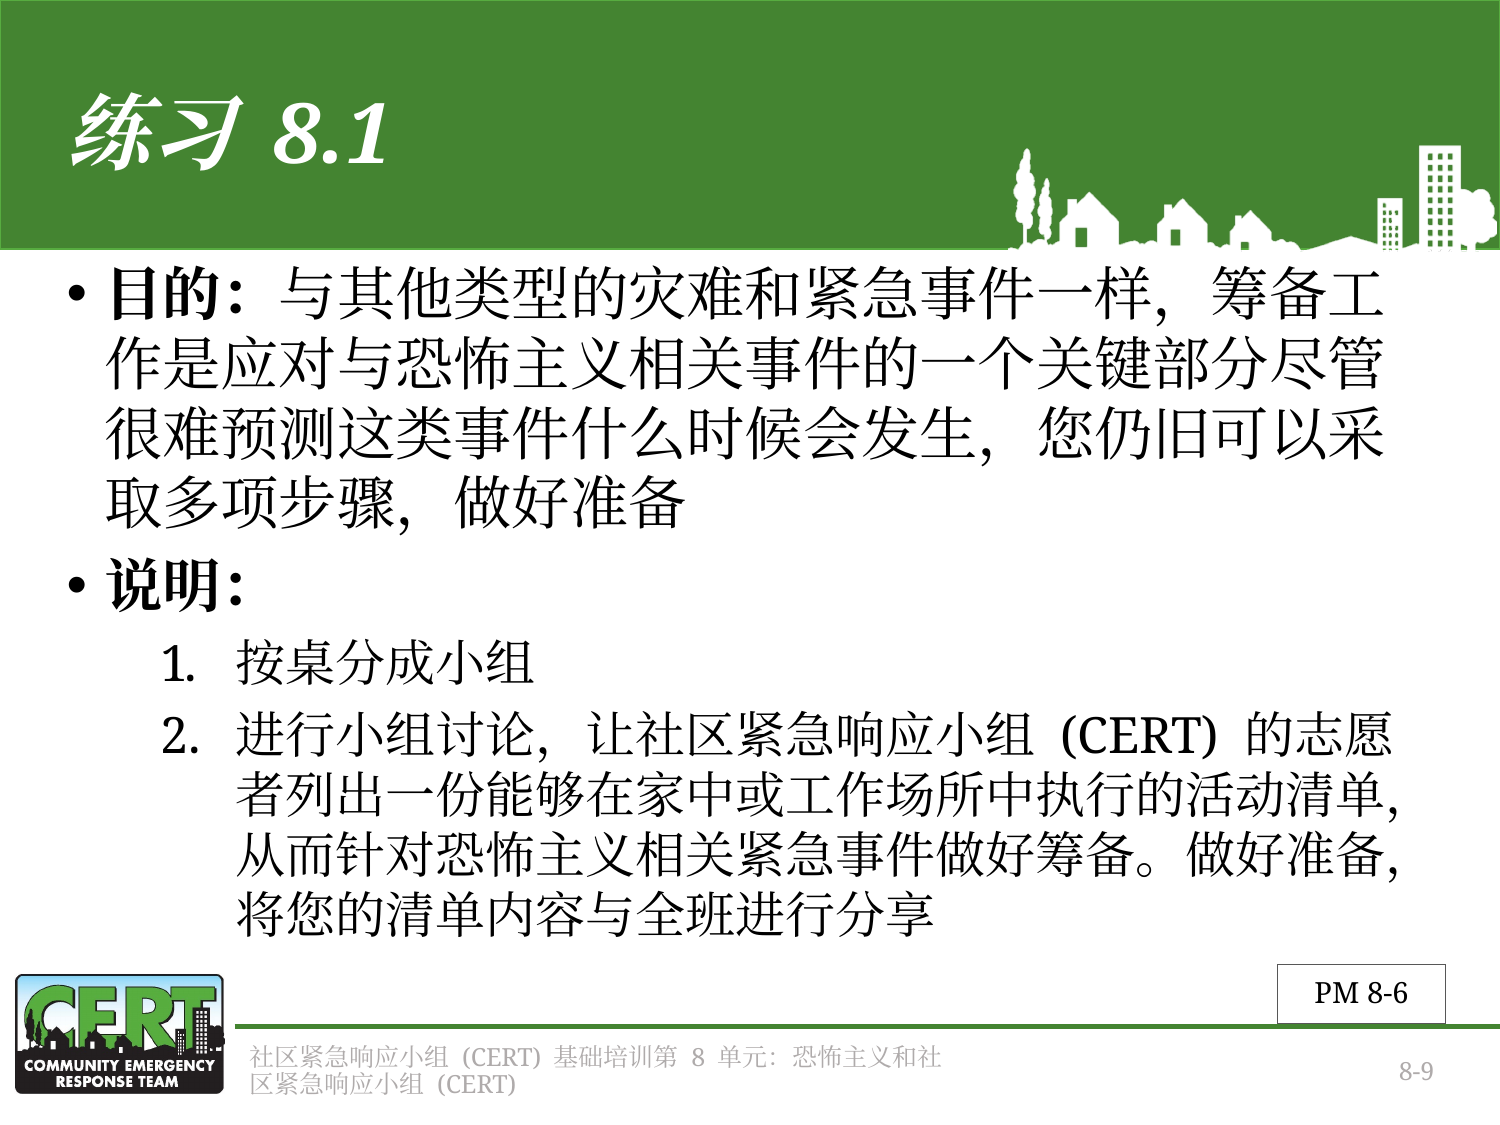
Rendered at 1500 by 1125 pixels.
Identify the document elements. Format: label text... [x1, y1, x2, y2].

list 目的：与其他类型的灾难和紧急事件一样，筹备工作是应对与恐怖主义相关事件的一个关键部分尽管很难预测这类事件什么时候会发生，您仍旧可以采取多项步骤，做好准备 说明： 按桌分成小组 进行小组讨论，让社区紧急响应小组 (CERT) 的志愿者列出一份能够在家中或工作场所中执行的活动清单，从而针对恐怖主义相关紧急事件做好筹备。做好准备，将您的清单内容与全班进行分享 [51, 249, 1449, 1034]
list 8-9 [1153, 1047, 1450, 1098]
list PM 8-6 [1277, 964, 1446, 1024]
title 练习 8.1 [51, 52, 1005, 220]
list 社区紧急响应小组 (CERT) 基础培训第 8 单元：恐怖主义和社区紧急响应小组 (CERT) [234, 1047, 963, 1098]
picture [14, 973, 225, 1094]
picture [1005, 138, 1500, 252]
